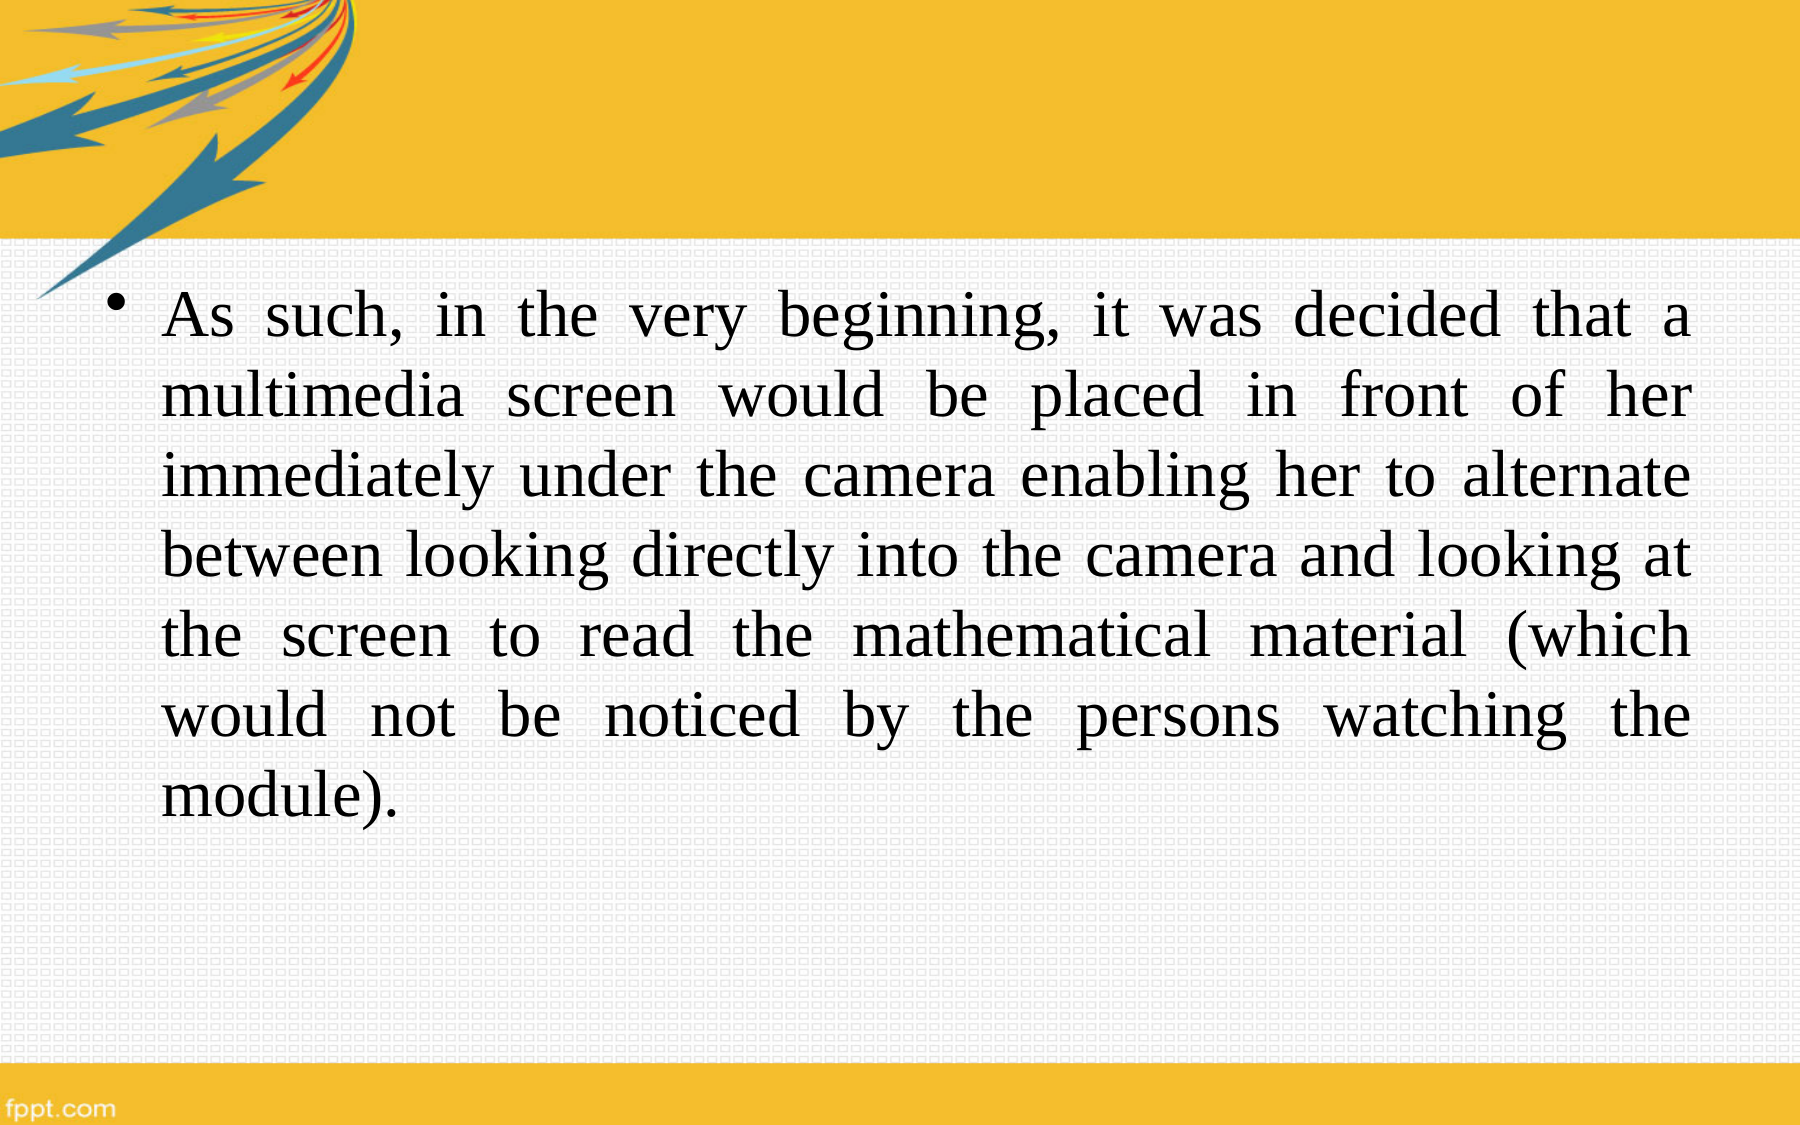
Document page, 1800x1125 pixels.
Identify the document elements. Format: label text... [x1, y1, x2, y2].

list As such, in the very beginning, it was decided that a multimedia screen would be placed in front of her immediately under the camera enabling her to alternate between looking directly into the camera and looking at the screen to read the mathematical material (which would not be noticed by the persons watching the module). [89, 262, 1711, 1006]
picture [0, 0, 1800, 1125]
